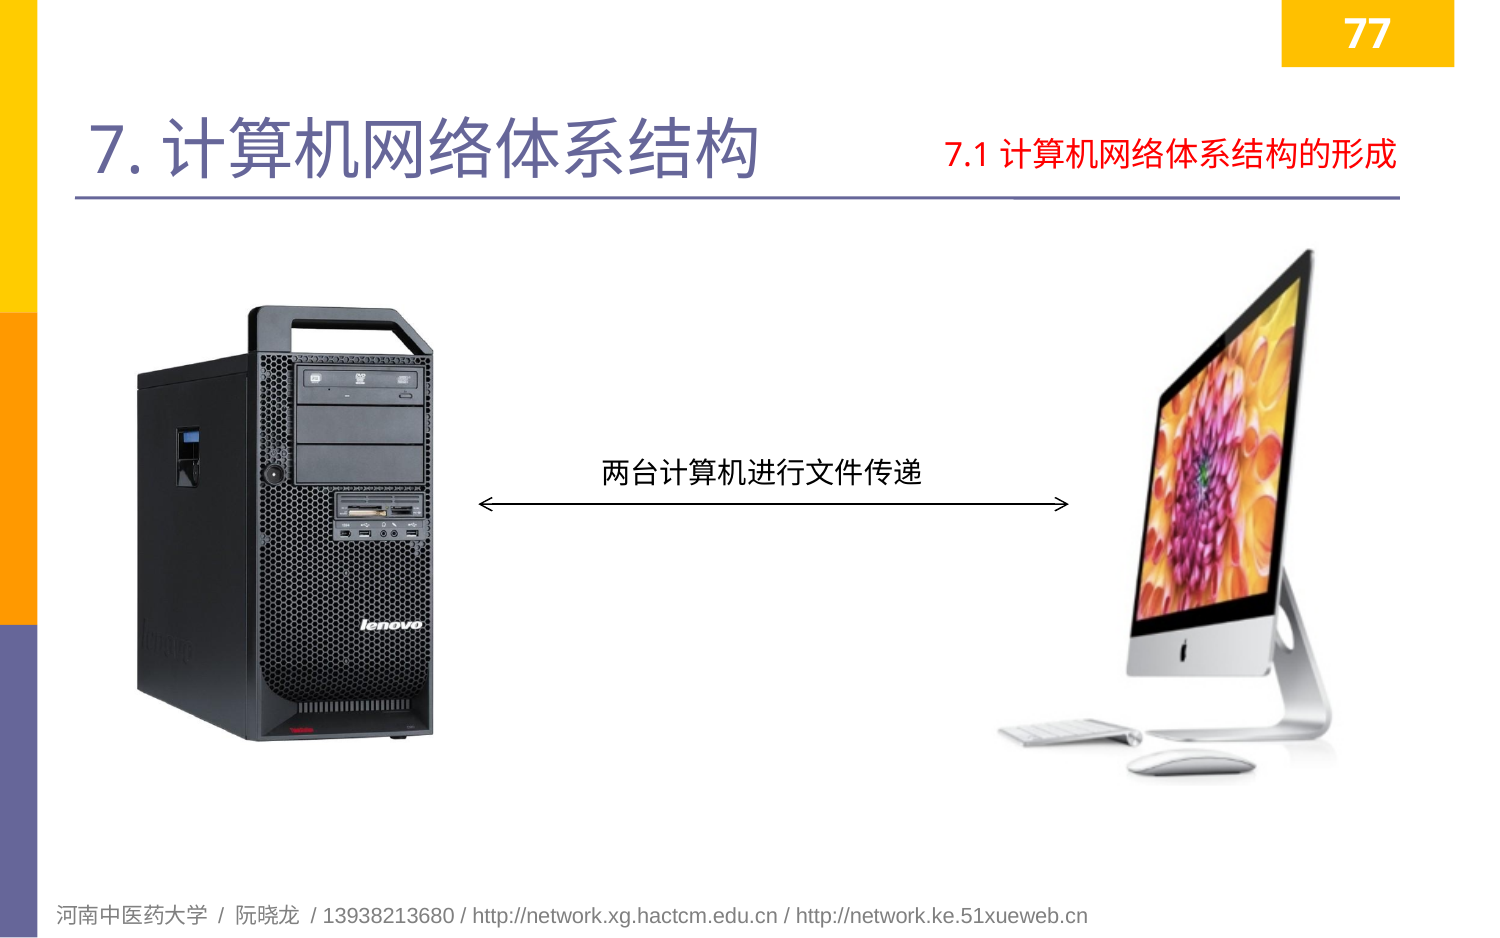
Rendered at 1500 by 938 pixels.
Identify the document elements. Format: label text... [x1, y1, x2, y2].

slide_number 77 [1281, 0, 1455, 68]
list 7.1计算机网络体系结构的形成 [832, 126, 1412, 186]
text_box 两台计算机进行文件传递 [537, 446, 980, 497]
picture [131, 301, 439, 745]
picture [985, 241, 1351, 800]
title 7.计算机网络体系结构 [75, 37, 1425, 194]
